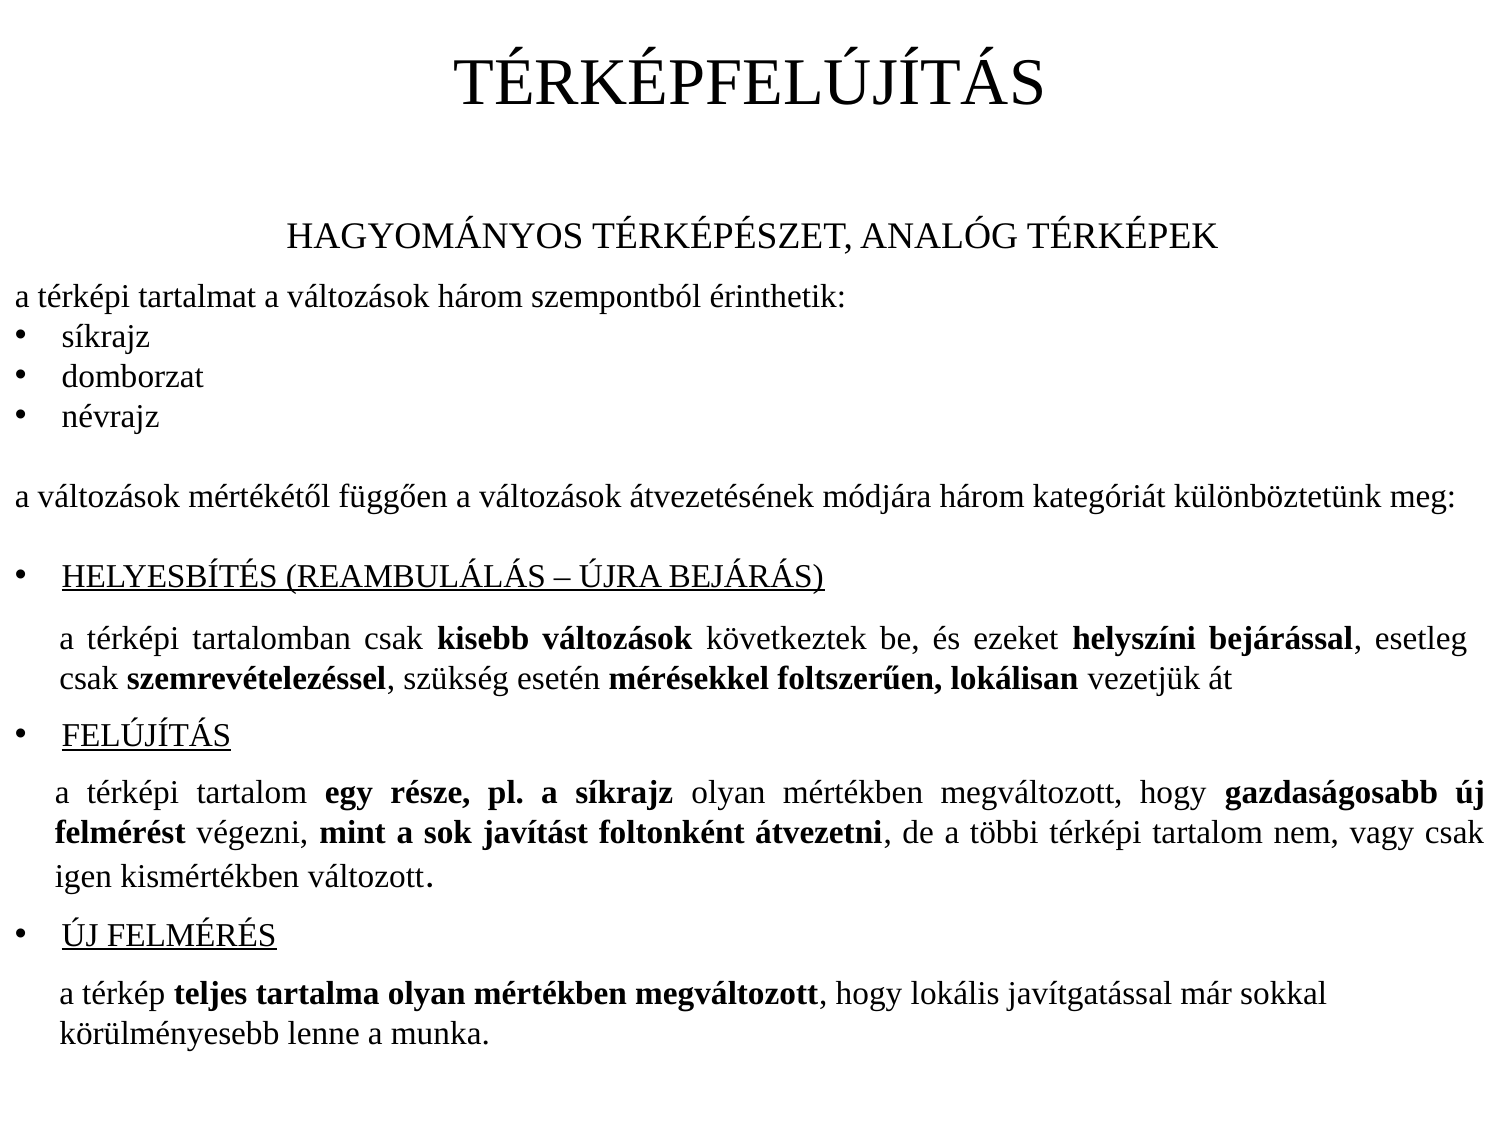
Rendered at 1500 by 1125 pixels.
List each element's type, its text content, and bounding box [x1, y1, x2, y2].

text_box TÉRKÉPFELÚJÍTÁS [0, 30, 1500, 126]
text_box a térképi tartalom egy része, pl. a síkrajz olyan mértékben megváltozott, hogy gazdaságosabb új felmérést végezni, mint a sok javítást foltonként átvezetni, de a többi térképi tartalom nem, vagy csak igen kismértékben változott. [40, 763, 1500, 903]
text_box a térképi tartalomban csak kisebb változások következtek be, és ezeket helyszíni bejárással, esetleg csak szemrevételezéssel, szükség esetén mérésekkel foltszerűen, lokálisan vezetjük át [44, 609, 1483, 704]
text_box HAGYOMÁNYOS TÉRKÉPÉSZET, ANALÓG TÉRKÉPEK [271, 203, 1234, 264]
text_box a térkép teljes tartalma olyan mértékben megváltozott, hogy lokális javítgatással már sokkal körülményesebb lenne a munka. [44, 964, 1500, 1059]
text_box a térképi tartalmat a változások három szempontból érinthetik: síkrajz domborzat névrajz a változások mértékétől függően a változások átvezetésének módjára három kategóriát különböztetünk meg: HELYESBÍTÉS (REAMBULÁLÁS – ÚJRA BEJÁRÁS) FELÚJÍTÁS ÚJ FELMÉRÉS [0, 267, 1500, 1001]
